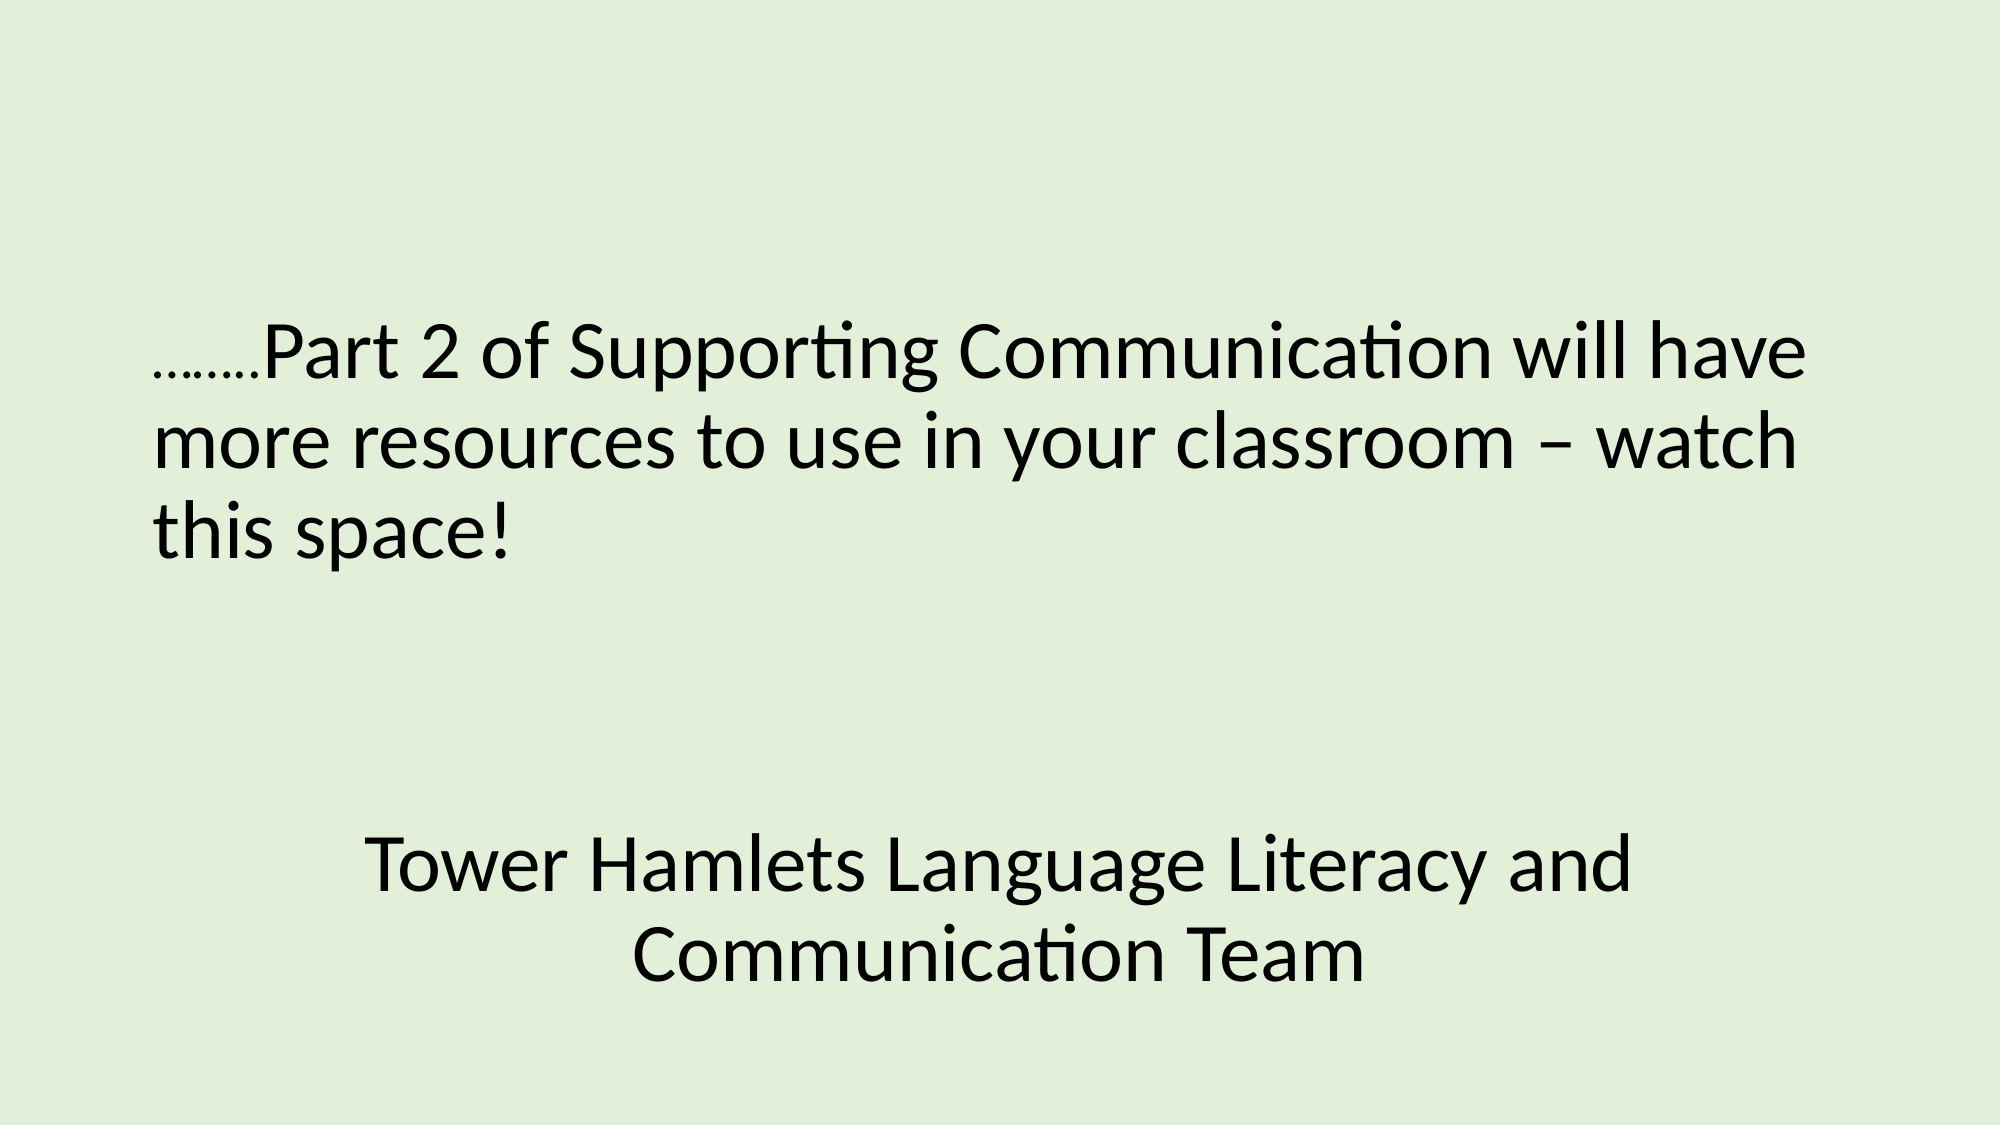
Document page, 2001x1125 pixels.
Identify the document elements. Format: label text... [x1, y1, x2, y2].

list ……..Part 2 of Supporting Communication will have more resources to use in your classroom – watch this space! Tower Hamlets Language Literacy and Communication Team [137, 299, 1863, 1014]
